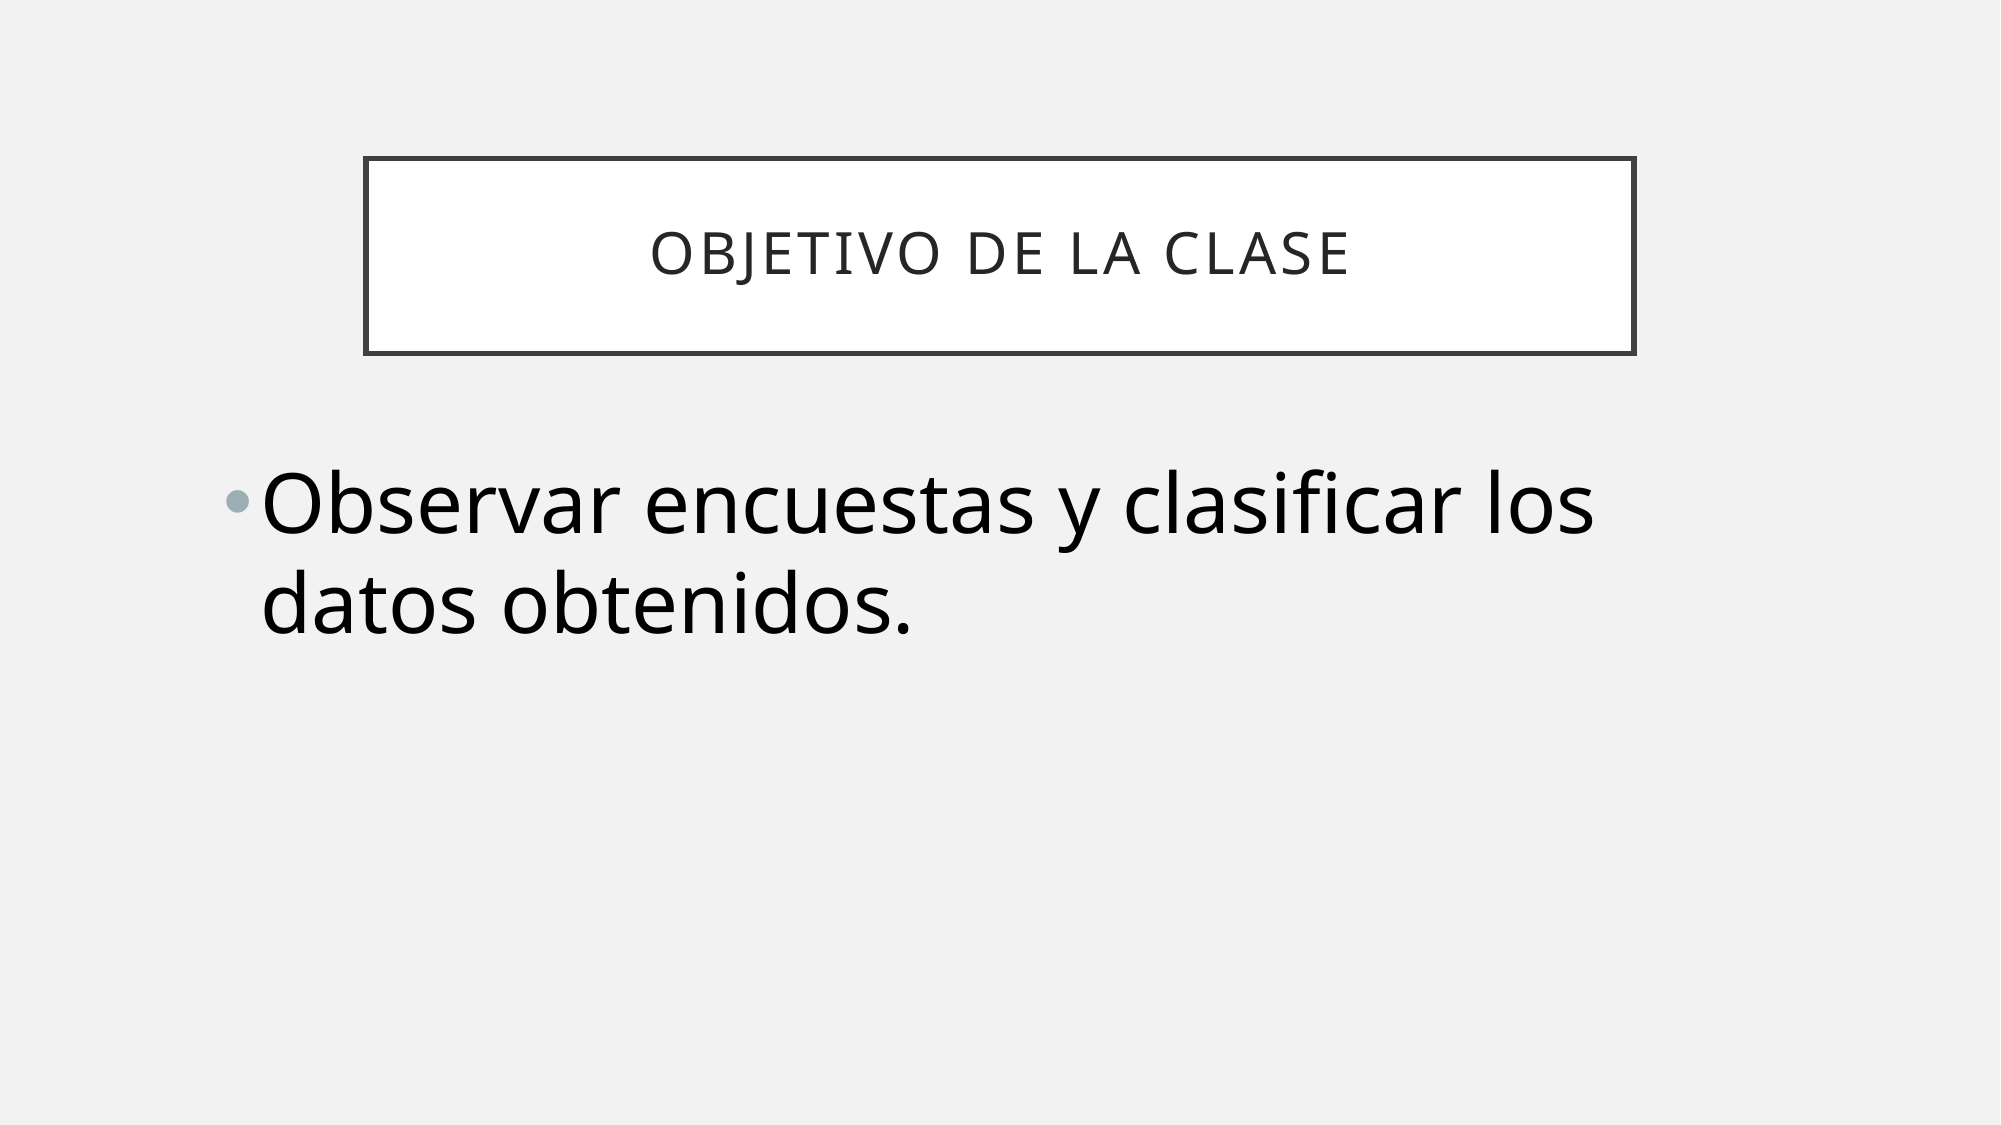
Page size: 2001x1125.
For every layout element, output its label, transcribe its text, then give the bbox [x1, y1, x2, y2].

list Observar encuestas y clasificar los datos obtenidos. [208, 443, 1697, 952]
title Objetivo de la clase [363, 156, 1637, 356]
